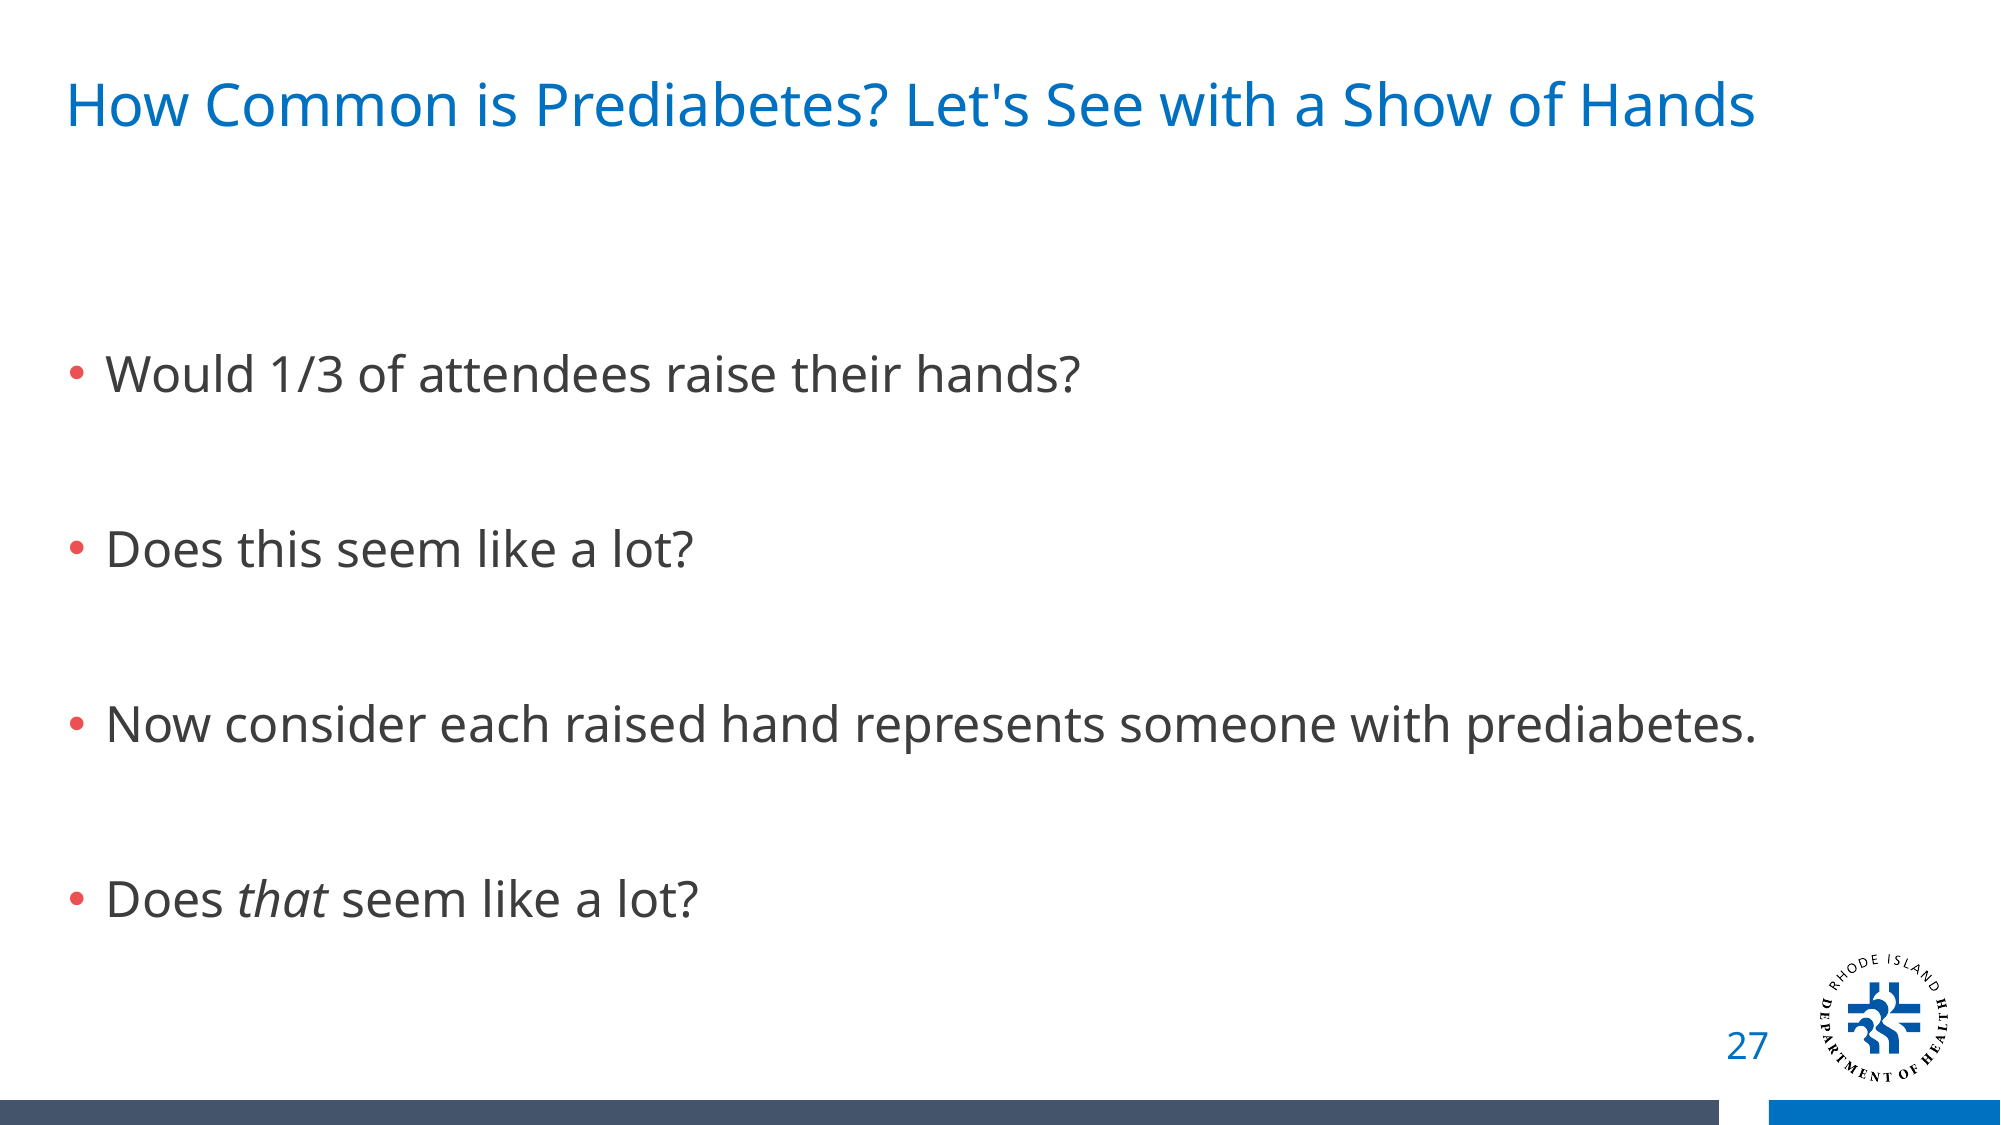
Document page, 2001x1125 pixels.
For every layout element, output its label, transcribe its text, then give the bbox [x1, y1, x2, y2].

picture [1820, 954, 1948, 1082]
slide_number 27 [1699, 1014, 1797, 1070]
title How Common is Prediabetes? Let's See with a Show of Hands [50, 53, 1950, 162]
text_box Would 1/3 of attendees raise their hands? Does this seem like a lot? Now consider each raised hand represents someone with prediabetes. Does that seem like a lot? [53, 245, 1796, 1035]
